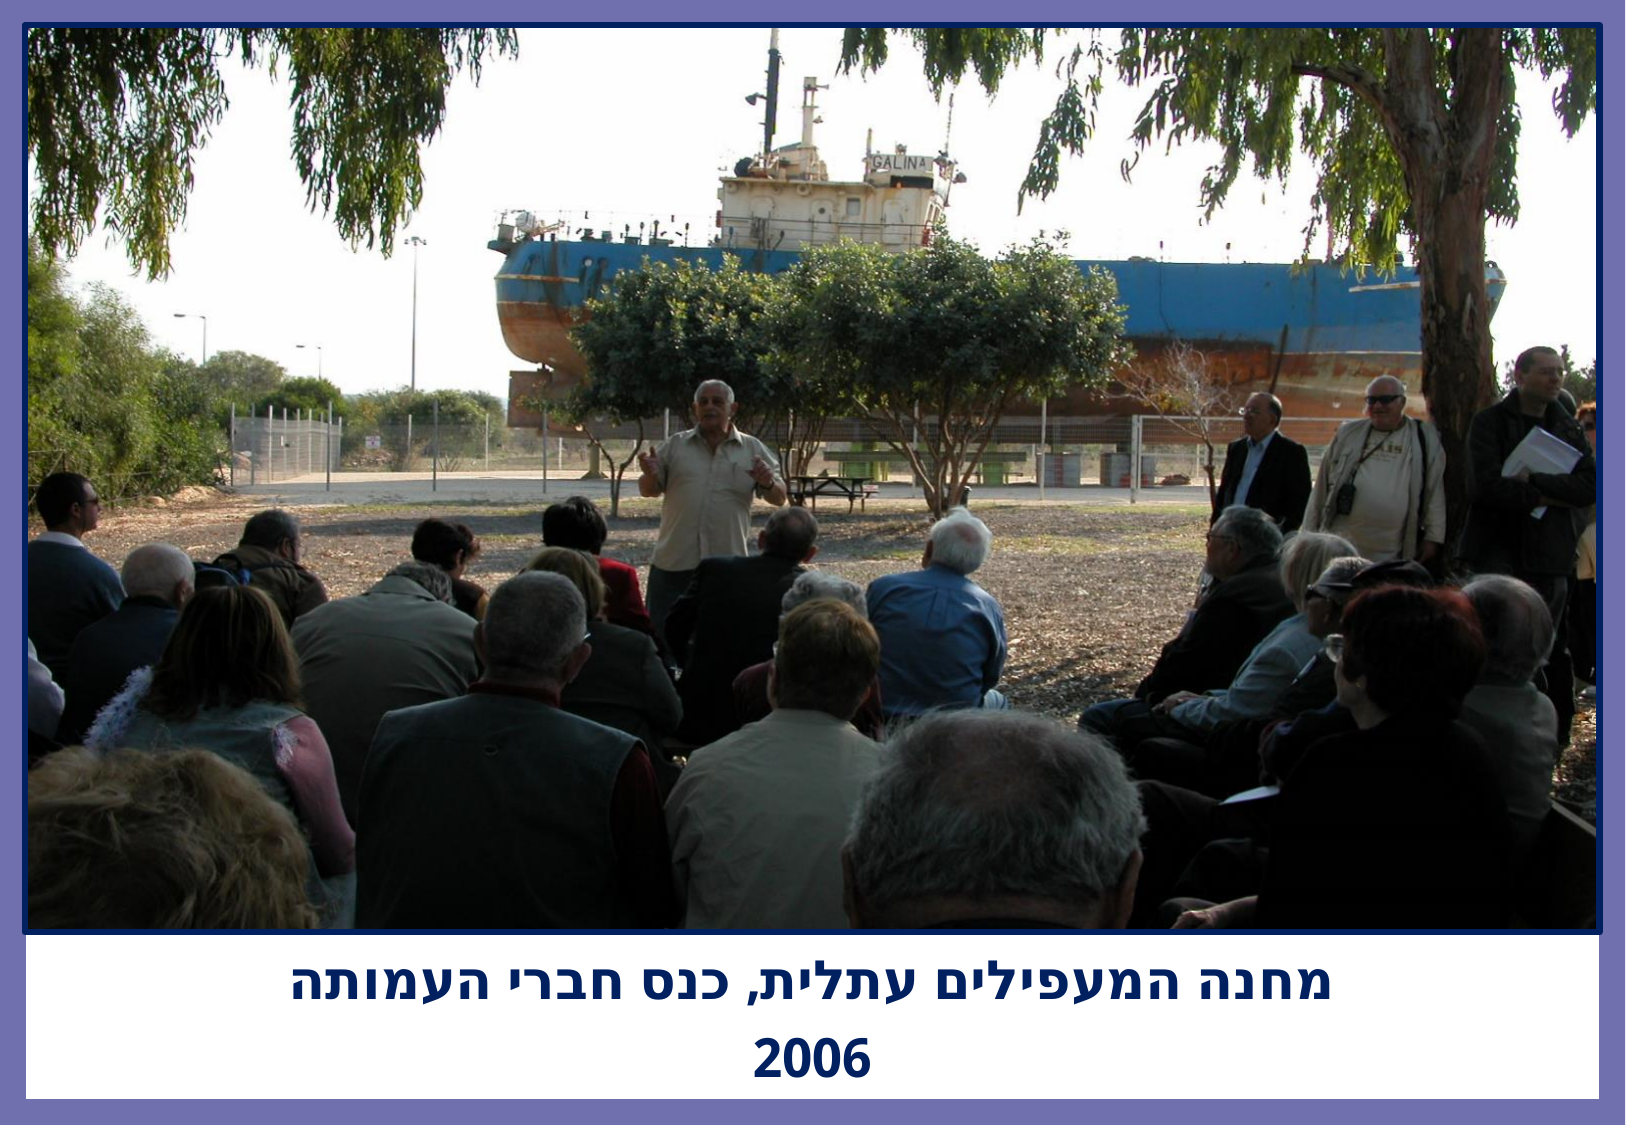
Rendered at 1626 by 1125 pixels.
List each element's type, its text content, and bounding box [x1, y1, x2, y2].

picture [27, 28, 1597, 930]
list מחנה המעפילים עתלית, כנס חברי העמותה 2006 [27, 945, 1597, 1097]
